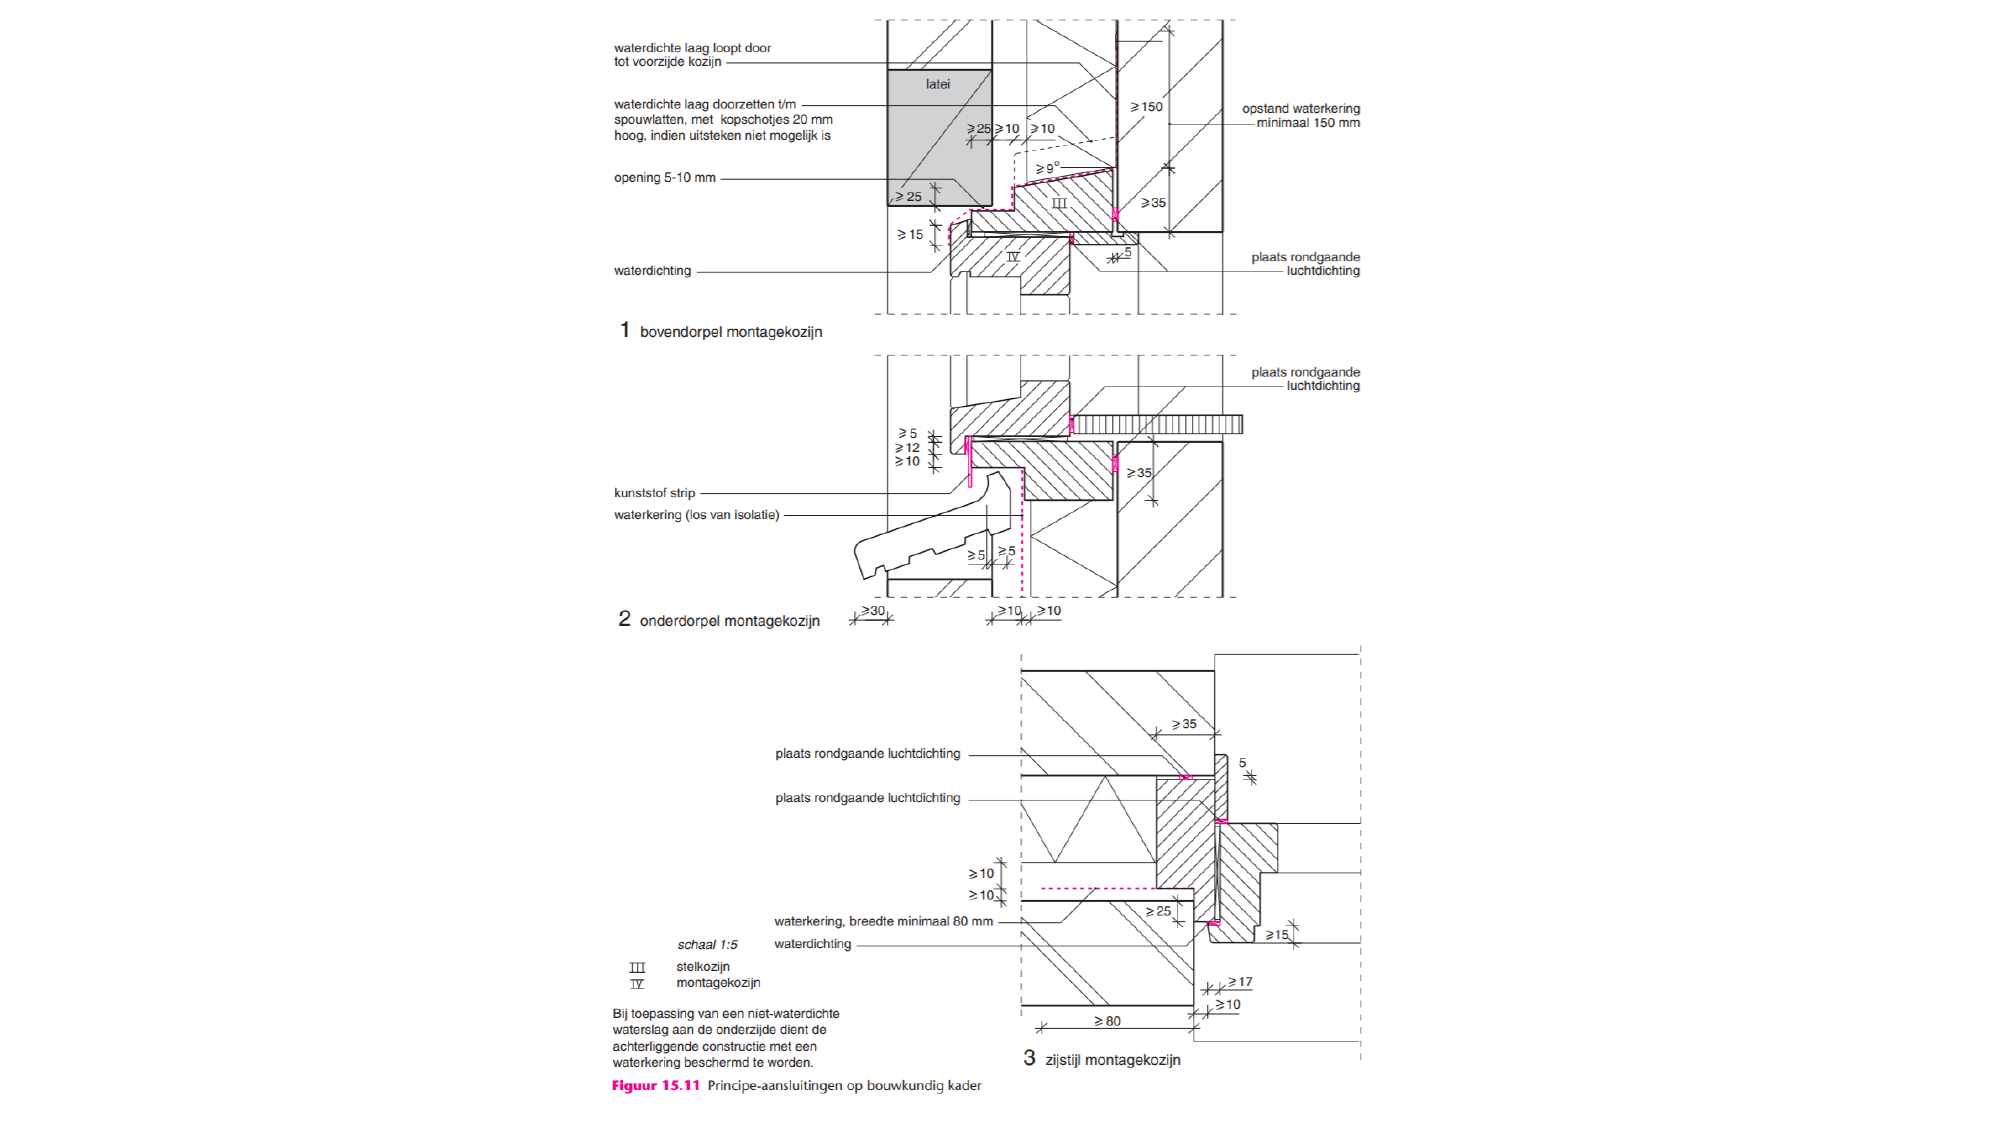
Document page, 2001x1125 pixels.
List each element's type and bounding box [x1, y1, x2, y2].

picture [576, 0, 1424, 1125]
